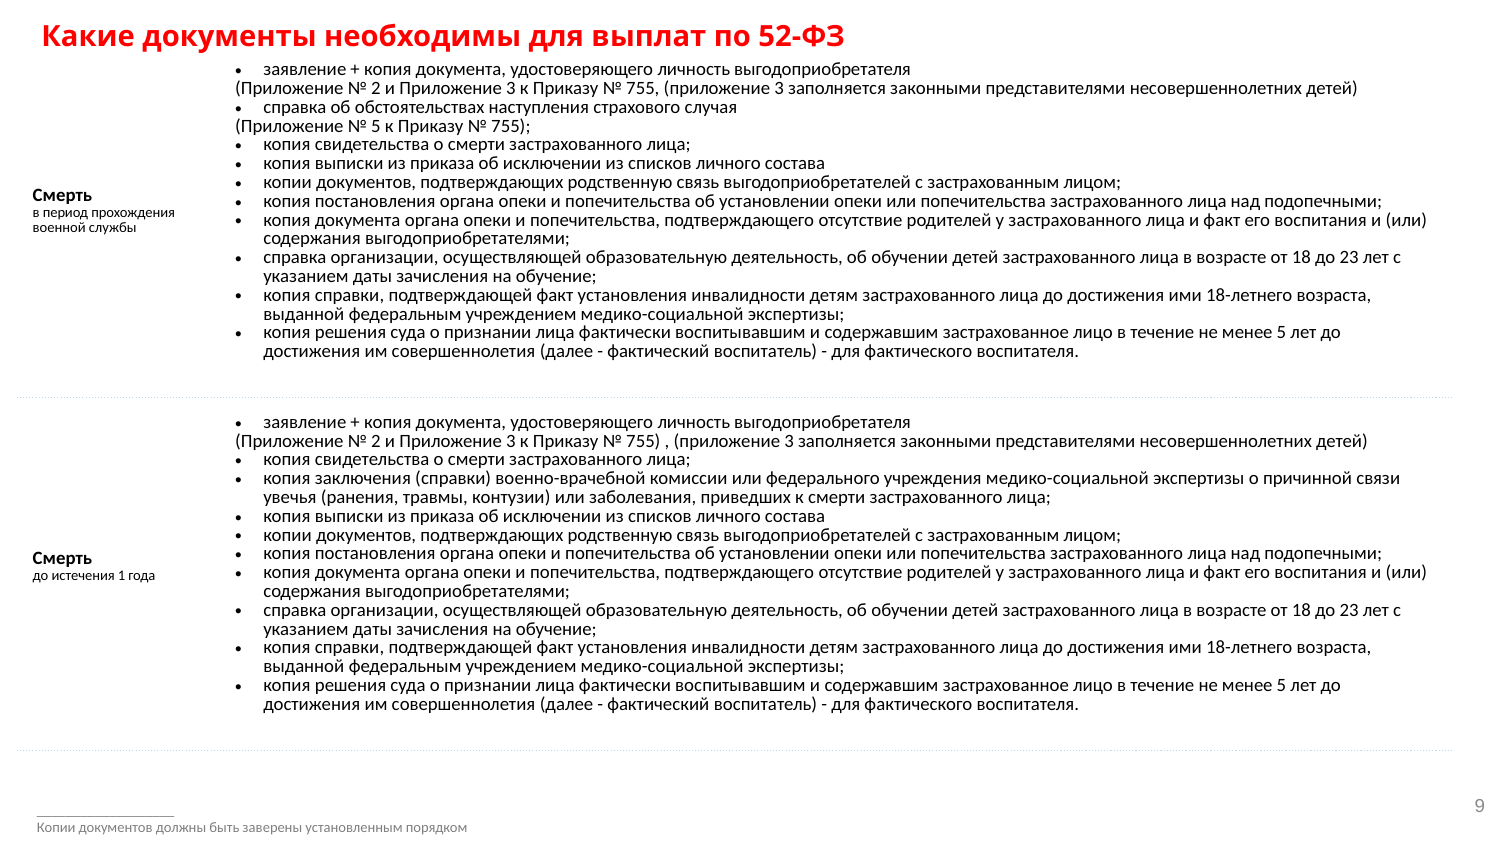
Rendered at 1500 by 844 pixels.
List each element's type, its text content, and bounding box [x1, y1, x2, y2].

text_box Какие документы необходимы для выплат по 52-ФЗ [41, 17, 1187, 54]
text_box ___________________ Копии документов должны быть заверены установленным порядком [22, 793, 486, 843]
slide_number 9 [1162, 782, 1500, 828]
table_cell заявление + копия документа, удостоверяющего личность выгодоприобретателя (Приложение № 2 и Приложение 3 к Приказу № 755) , (приложение 3 заполняется законными представителями несовершеннолетних детей) копия свидетельства о смерти застрахованного лица; копия заключения (справки) военно-врачебной комиссии или федерального учреждения медико-социальной экспертизы о причинной связи увечья (ранения, травмы, контузии) или заболевания, приведших к смерти застрахованного лица; копия выписки из приказа об исключении из списков личного состава копии документов, подтверждающих родственную связь выгодоприобретателей с застрахованным лицом; копия постановления органа опеки и попечительства об установлении опеки или попечительства застрахованного лица над подопечными; копия документа органа опеки и попечительства, подтверждающего отсутствие родителей у застрахованного лица и факт его воспитания и (или) содержания выгодоприобретателями; справка организации, осуществляющей образовательную деятельность, об обучении детей застрахованного лица в возрасте от 18 до 23 лет с указанием даты зачисления на обучение; копия справки, подтверждающей факт установления инвалидности детям застрахованного лица до достижения ими 18-летнего возраста, выданной федеральным учреждением медико-социальной экспертизы; копия решения суда о признании лица фактически воспитывавшим и содержавшим застрахованное лицо в течение не менее 5 лет до достижения им совершеннолетия (далее - фактический воспитатель) - для фактического воспитателя. [221, 398, 1451, 750]
table_header заявление + копия документа, удостоверяющего личность выгодоприобретателя (Приложение № 2 и Приложение 3 к Приказу № 755, (приложение 3 заполняется законными представителями несовершеннолетних детей) справка об обстоятельствах наступления страхового случая (Приложение № 5 к Приказу № 755); копия свидетельства о смерти застрахованного лица; копия выписки из приказа об исключении из списков личного состава копии документов, подтверждающих родственную связь выгодоприобретателей с застрахованным лицом; копия постановления органа опеки и попечительства об установлении опеки или попечительства застрахованного лица над подопечными; копия документа органа опеки и попечительства, подтверждающего отсутствие родителей у застрахованного лица и факт его воспитания и (или) содержания выгодоприобретателями; справка организации, осуществляющей образовательную деятельность, об обучении детей застрахованного лица в возрасте от 18 до 23 лет с указанием даты зачисления на обучение; копия справки, подтверждающей факт установления инвалидности детям застрахованного лица до достижения ими 18-летнего возраста, выданной федеральным учреждением медико-социальной экспертизы; копия решения суда о признании лица фактически воспитывавшим и содержавшим застрахованное лицо в течение не менее 5 лет до достижения им совершеннолетия (далее - фактический воспитатель) - для фактического воспитателя. [221, 26, 1451, 398]
table_cell Смерть до истечения 1 года [19, 398, 219, 750]
table_header Смерть в период прохождения военной службы [19, 26, 219, 398]
